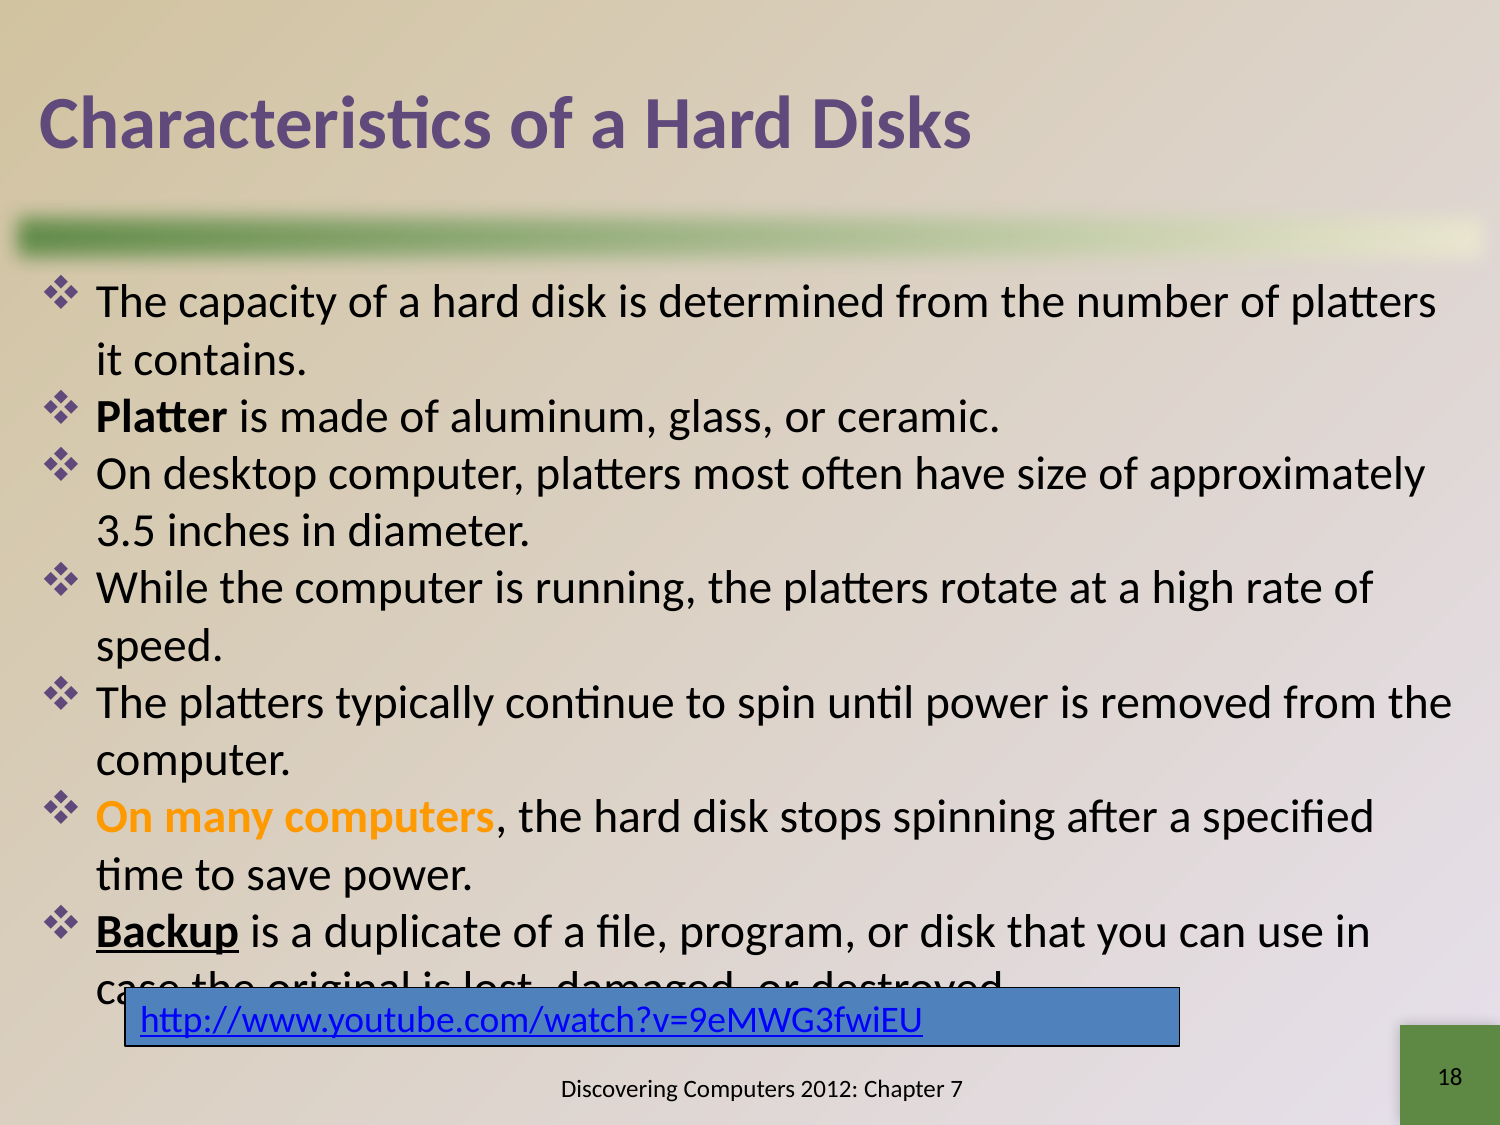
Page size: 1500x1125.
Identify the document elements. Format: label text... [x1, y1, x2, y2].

slide_number 18 [1400, 1025, 1500, 1125]
footer Discovering Computers 2012: Chapter 7 [450, 1050, 1075, 1125]
title Characteristics of a Hard Disks [24, 24, 1475, 213]
list The capacity of a hard disk is determined from the number of platters it contains. Platter is made of aluminum, glass, or ceramic. On desktop computer, platters most often have size of approximately 3.5 inches in diameter. While the computer is running, the platters rotate at a high rate of speed. The platters typically continue to spin until power is removed from the computer. On many computers, the hard disk stops spinning after a specified time to save power. Backup is a duplicate of a file, program, or disk that you can use in case the original is lost, damaged, or destroyed. [24, 262, 1475, 1025]
text_box http://www.youtube.com/watch?v=9eMWG3fwiEU [124, 987, 1180, 1046]
